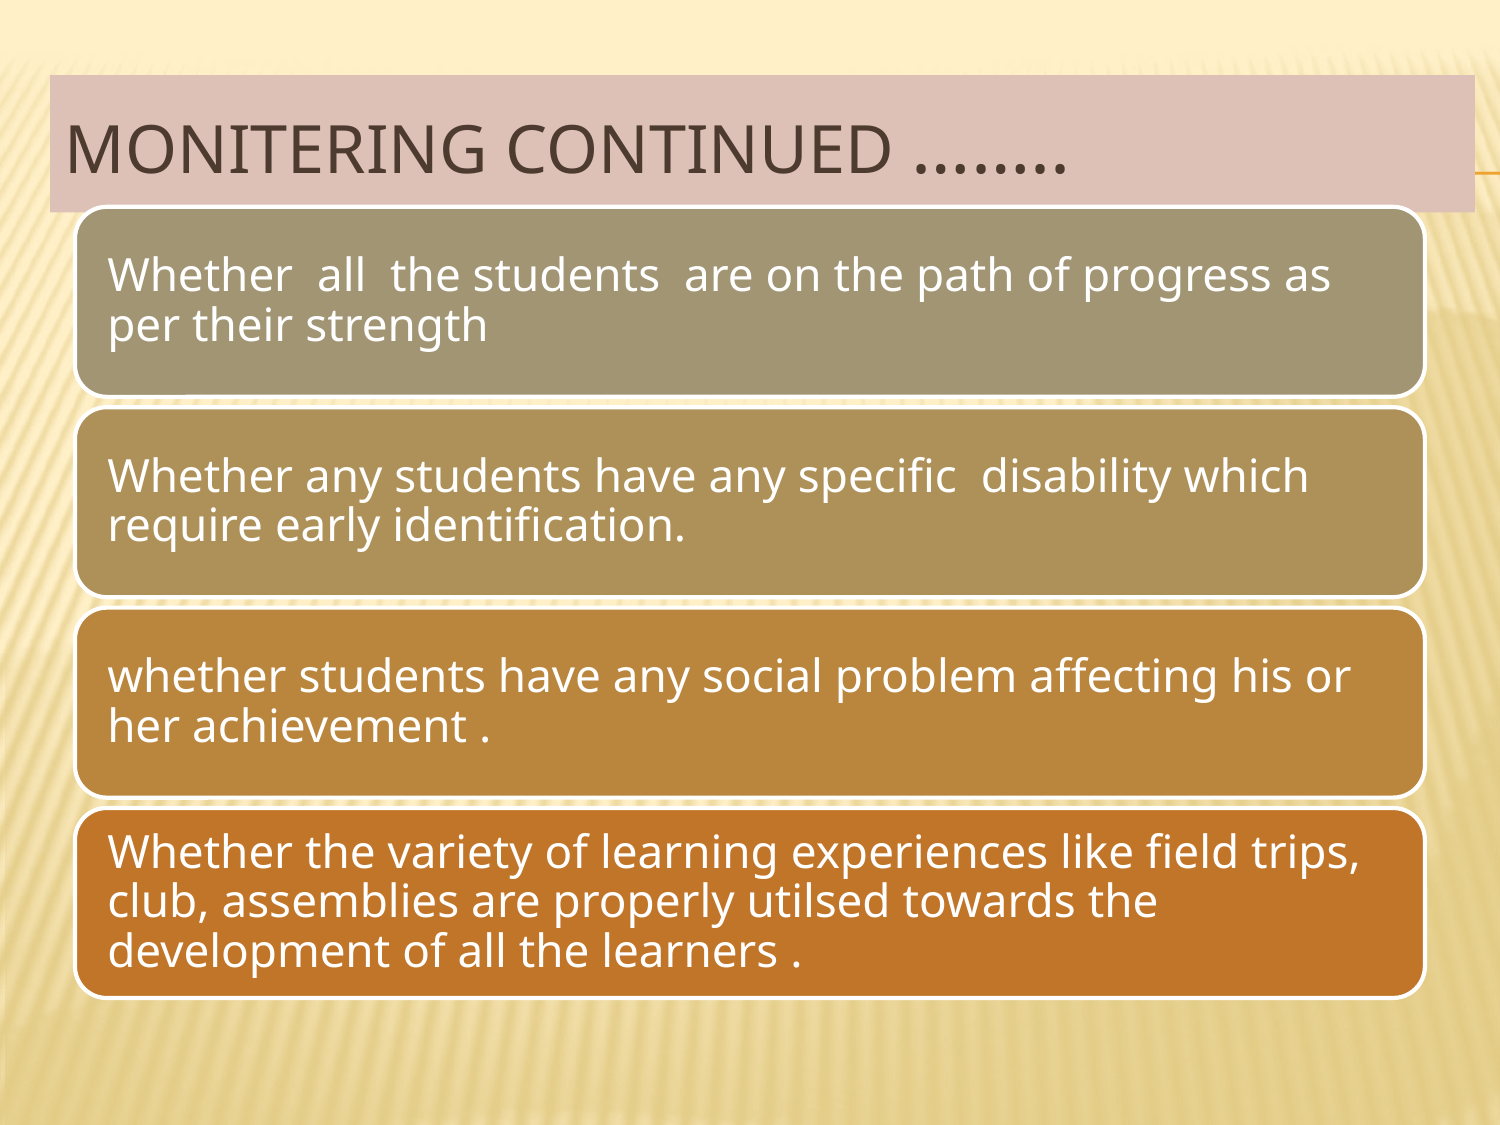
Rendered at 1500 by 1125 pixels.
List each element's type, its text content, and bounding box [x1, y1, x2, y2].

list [74, 199, 1426, 1006]
title monitering continued …….. [50, 75, 1475, 213]
